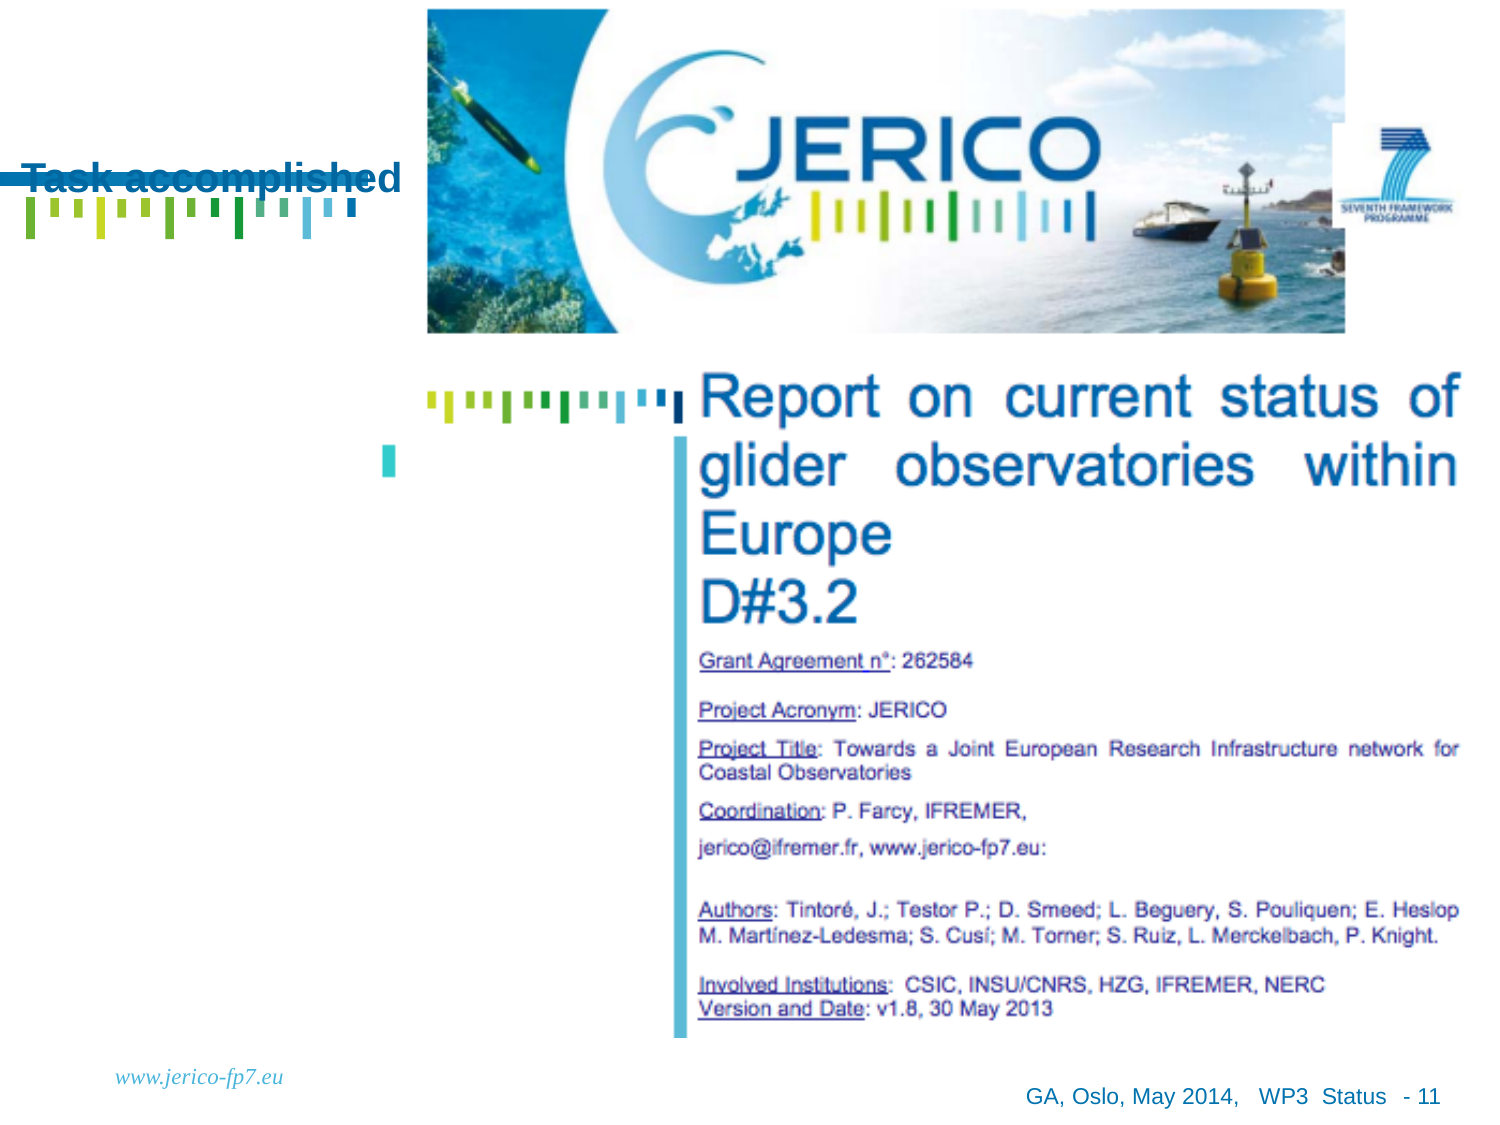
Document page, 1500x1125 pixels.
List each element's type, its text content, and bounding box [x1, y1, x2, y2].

picture [367, 0, 1500, 1038]
footer www.jerico-fp7.eu [99, 1062, 575, 1088]
text_box Task accomplished [5, 20, 362, 209]
